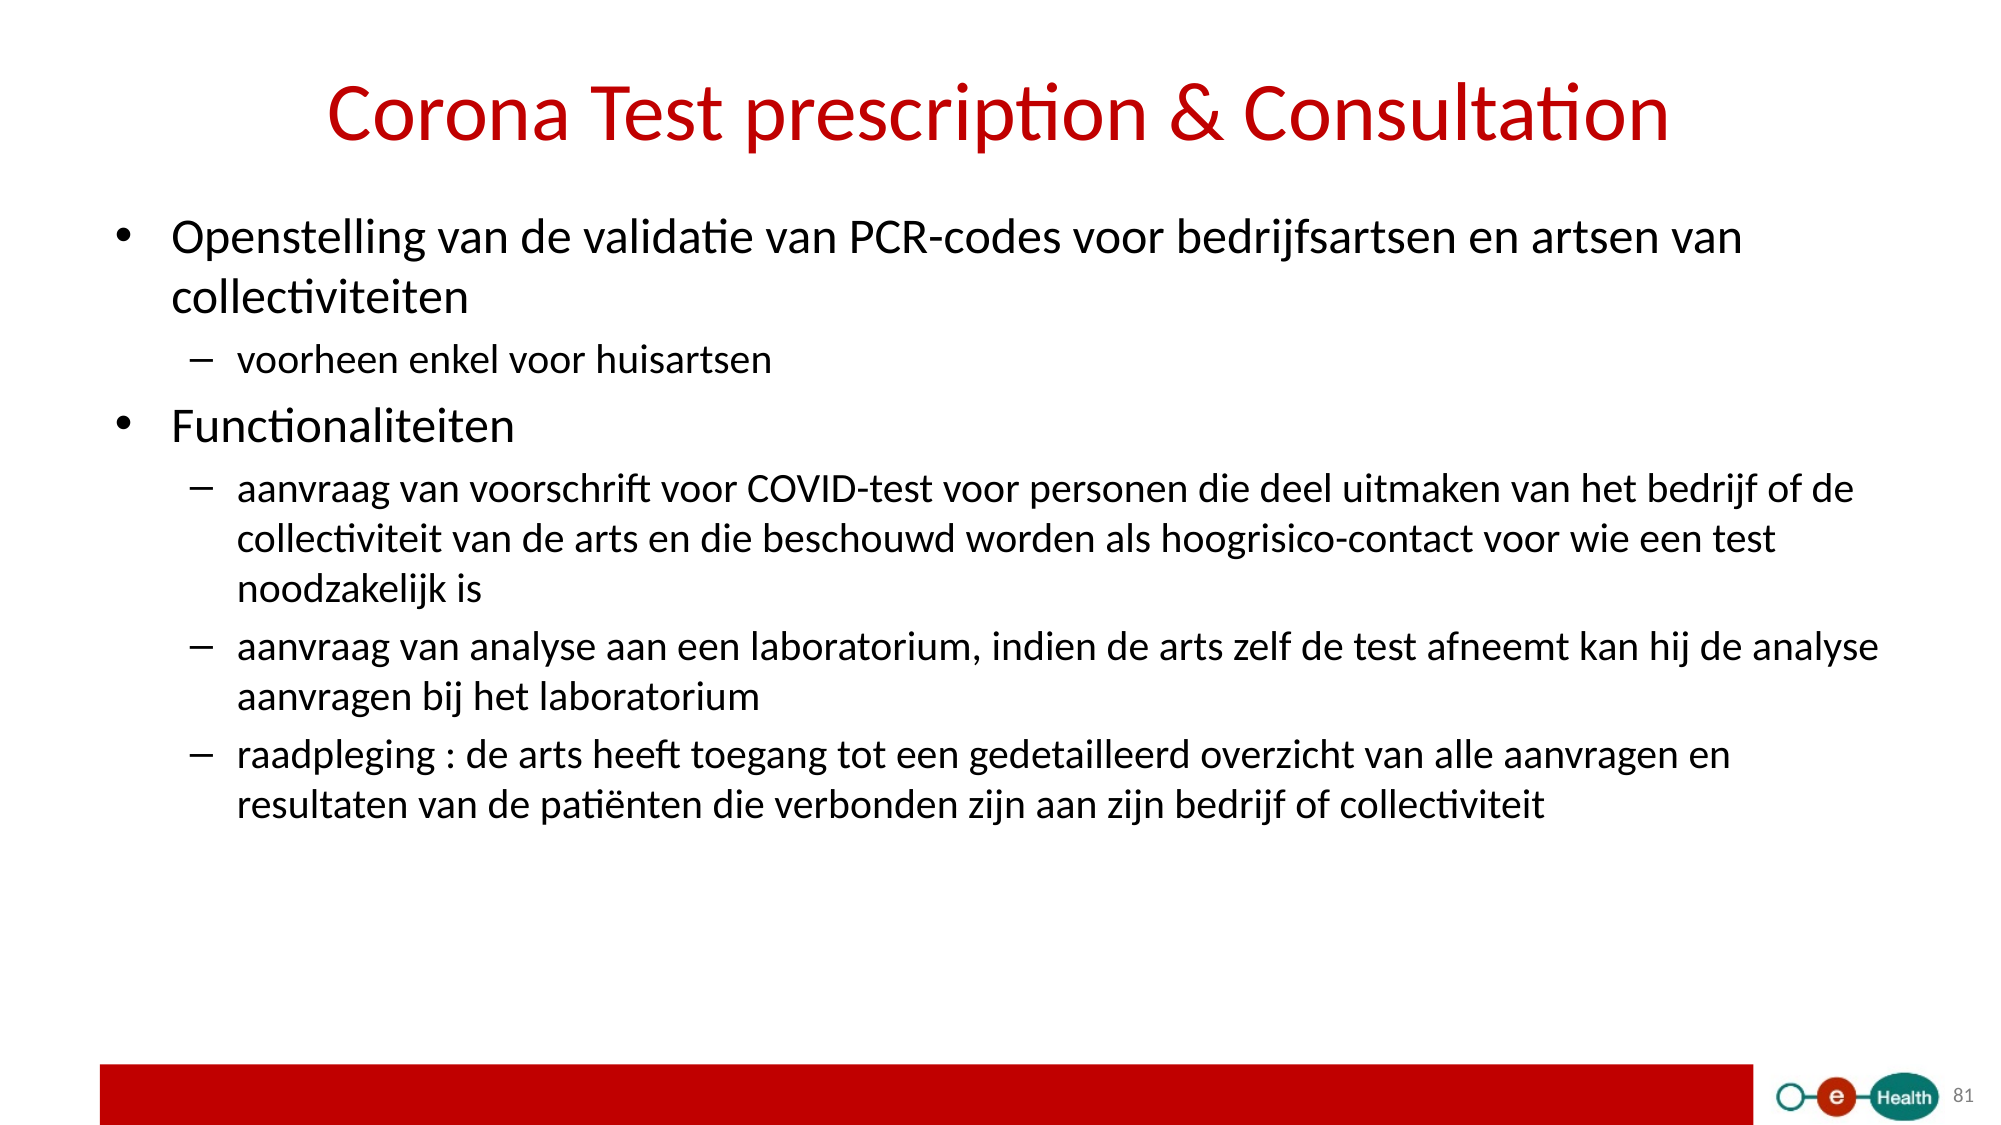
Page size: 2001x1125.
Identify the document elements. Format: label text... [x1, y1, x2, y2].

title Corona Test prescription & Consultation [99, 30, 1900, 184]
slide_number 81 [1824, 1064, 1990, 1125]
picture [1767, 1064, 1824, 1124]
list Openstelling van de validatie van PCR-codes voor bedrijfsartsen en artsen van collectiviteiten voorheen enkel voor huisartsen Functionaliteiten aanvraag van voorschrift voor COVID-test voor personen die deel uitmaken van het bedrijf of de collectiviteit van de arts en die beschouwd worden als hoogrisico-contact voor wie een test noodzakelijk is aanvraag van analyse aan een laboratorium, indien de arts zelf de test afneemt kan hij de analyse aanvragen bij het laboratorium raadpleging : de arts heeft toegang tot een gedetailleerd overzicht van alle aanvragen en resultaten van de patiënten die verbonden zijn aan zijn bedrijf of collectiviteit [99, 196, 1900, 1064]
